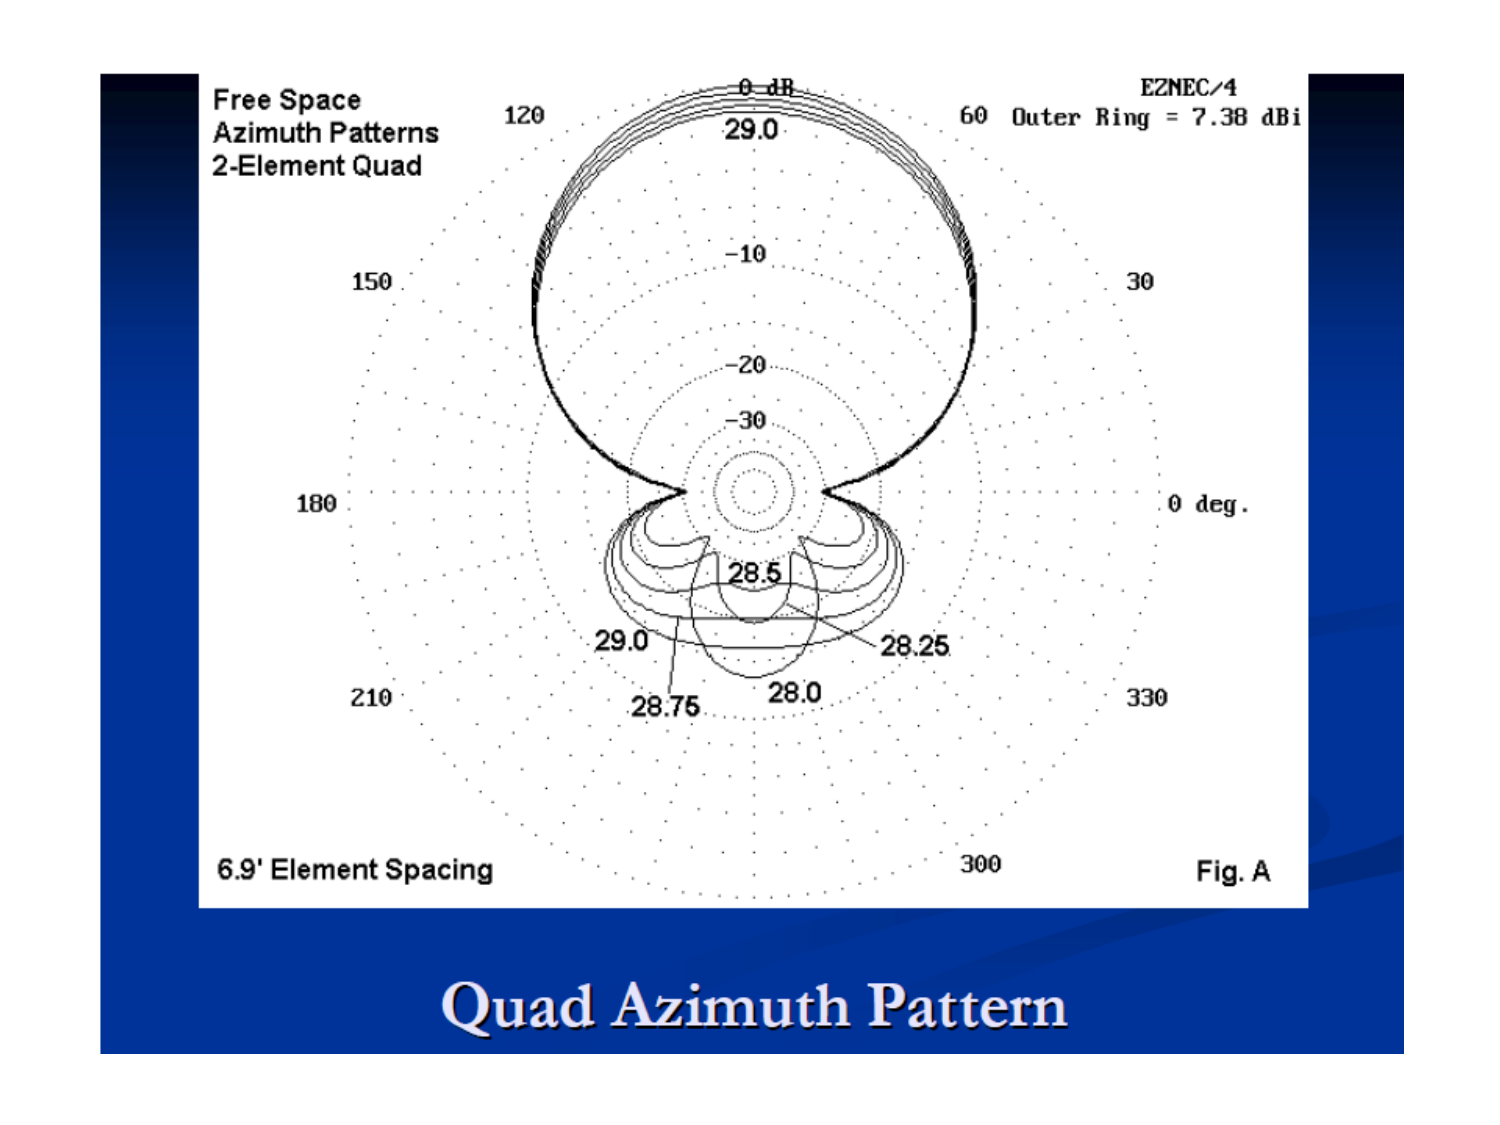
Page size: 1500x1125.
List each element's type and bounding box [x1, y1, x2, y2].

picture [95, 71, 1405, 1054]
